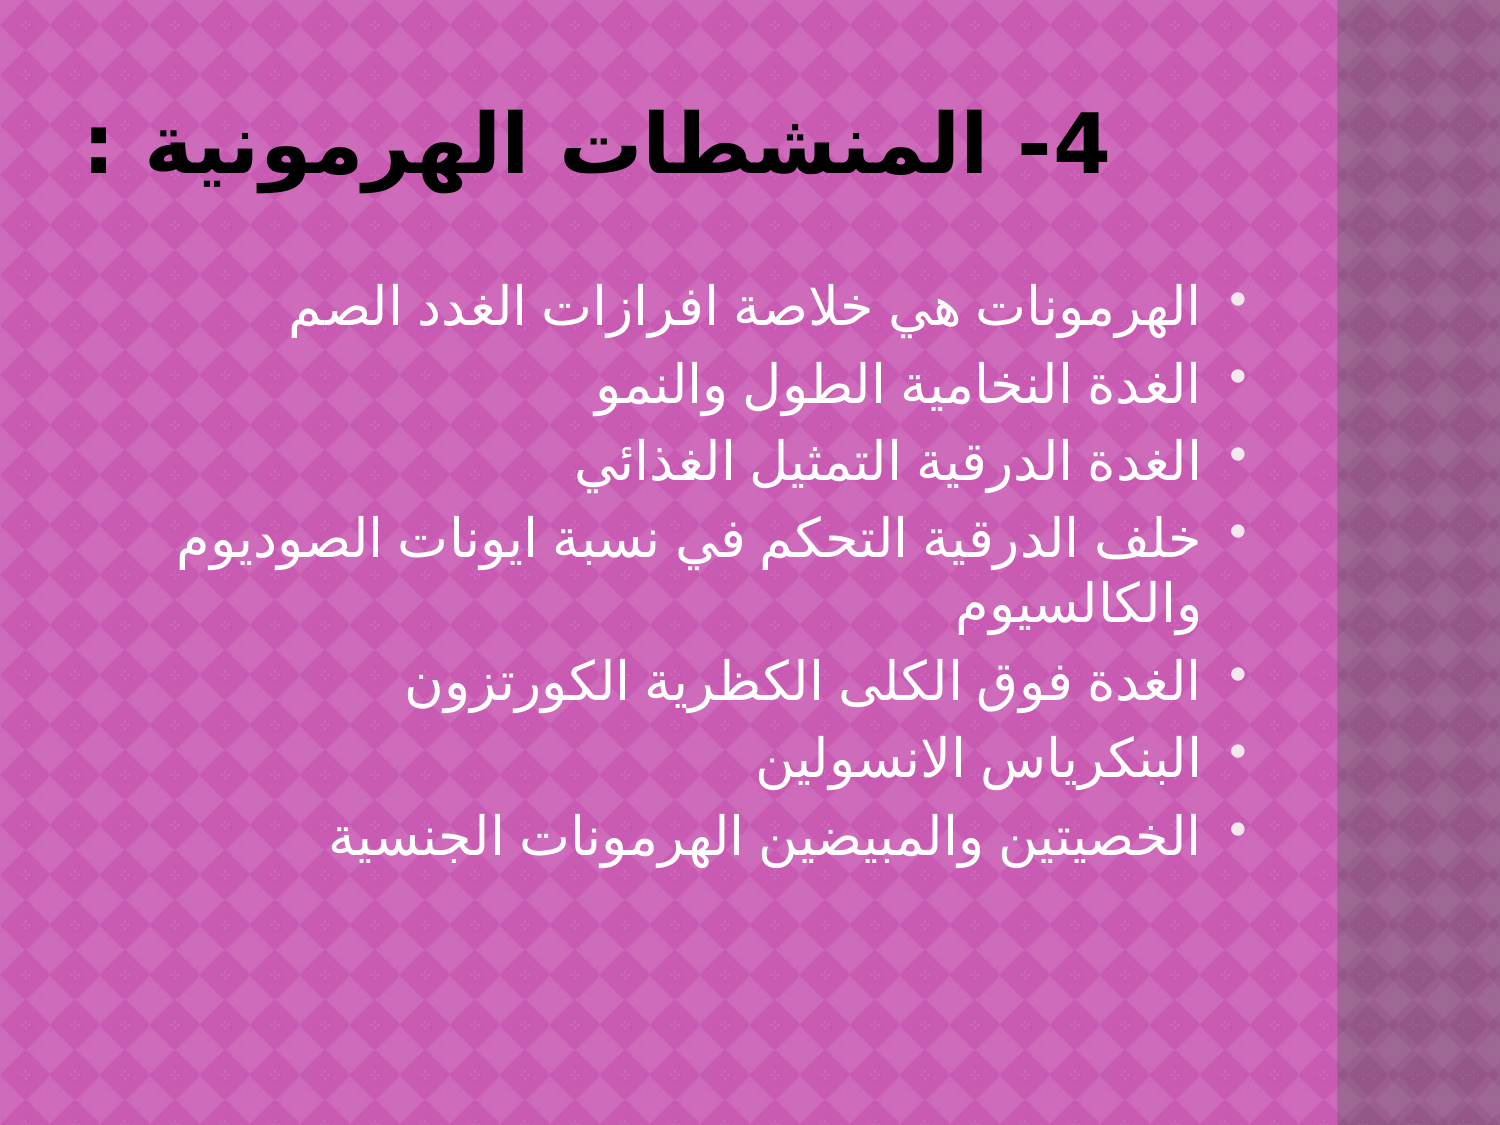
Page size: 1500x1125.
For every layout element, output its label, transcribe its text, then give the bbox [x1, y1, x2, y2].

list الهرمونات هي خلاصة افرازات الغدد الصم الغدة النخامية الطول والنمو الغدة الدرقية التمثيل الغذائي خلف الدرقية التحكم في نسبة ايونات الصوديوم والكالسيوم الغدة فوق الكلى الكظرية الكورتزون البنكرياس الانسولين الخصيتين والمبيضين الهرمونات الجنسية [75, 264, 1263, 1059]
title 4- المنشطات الهرمونية : [75, 52, 1263, 240]
